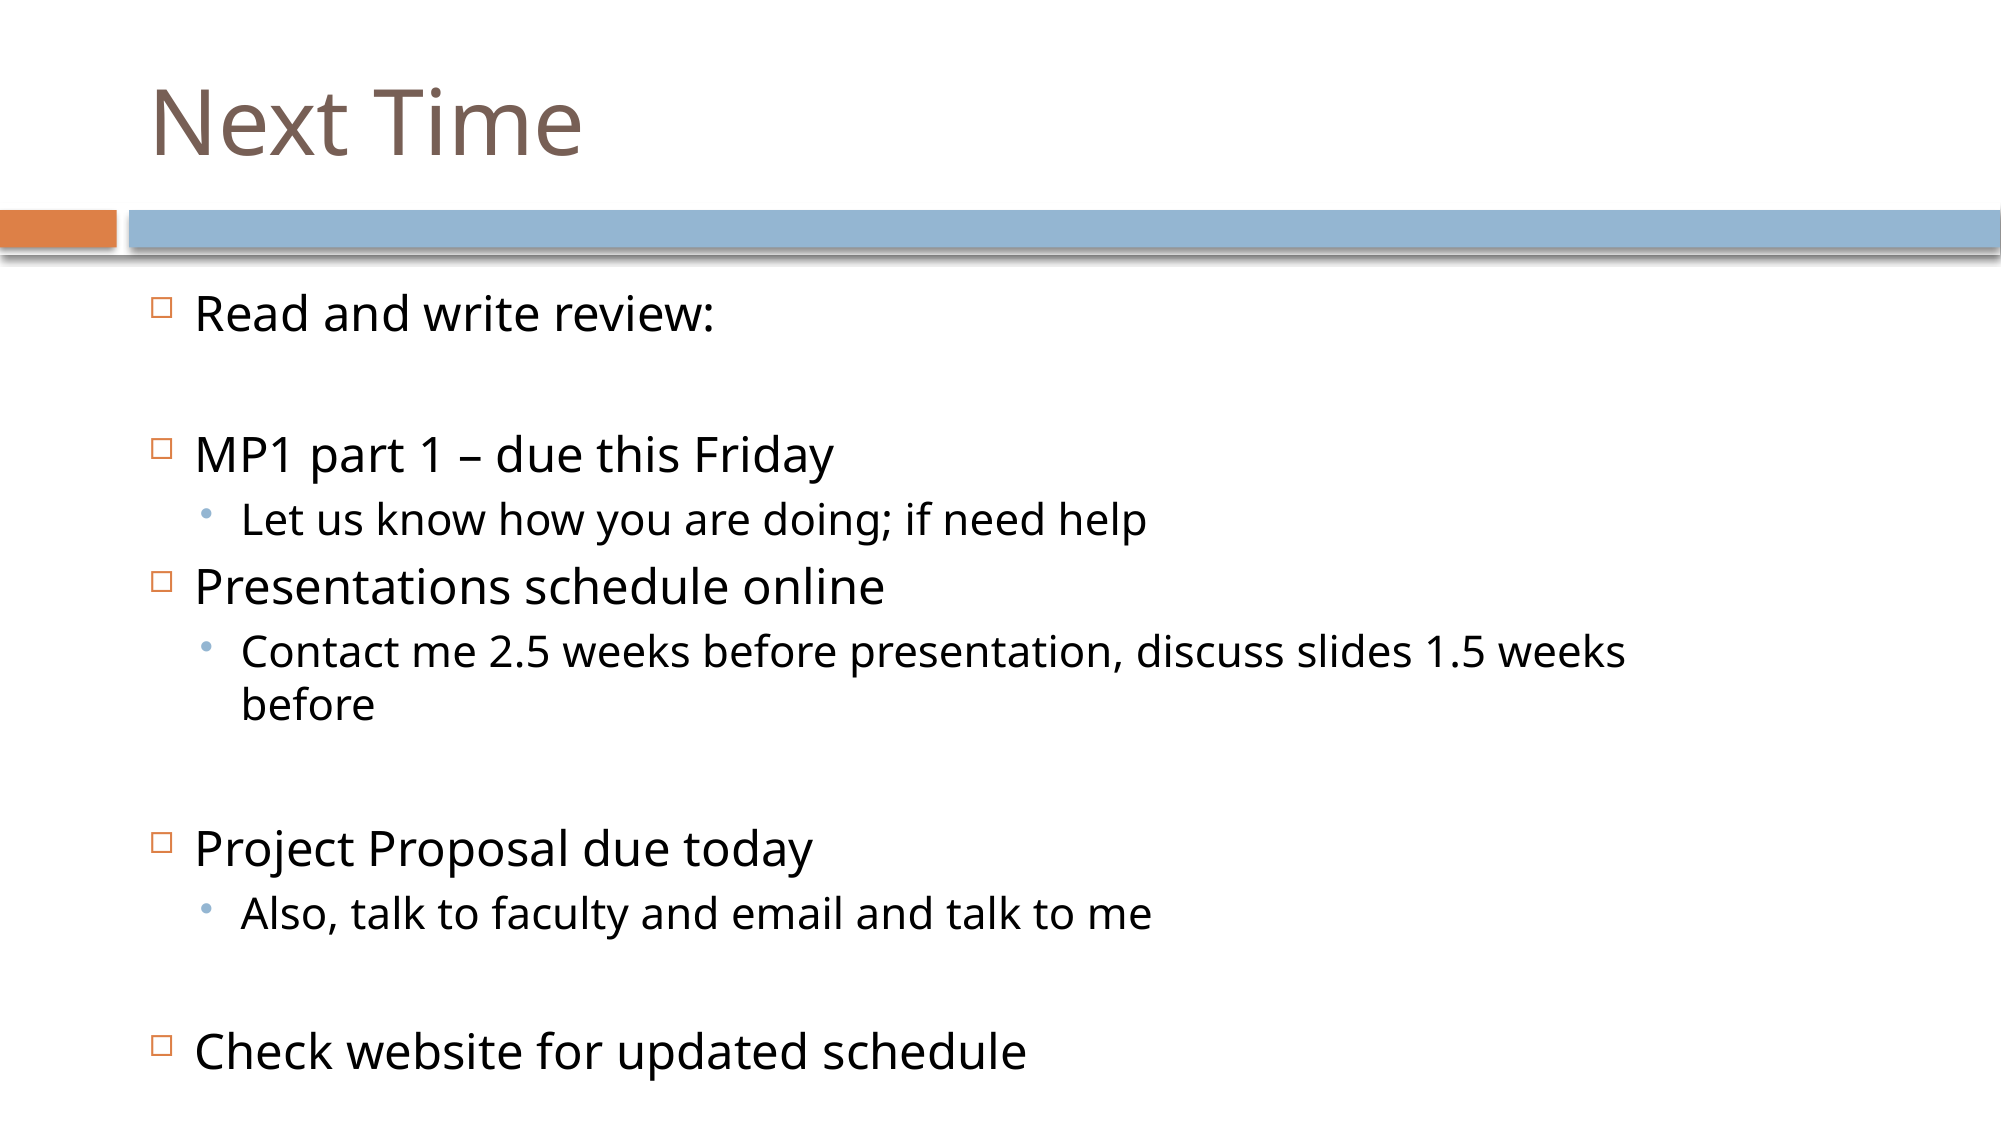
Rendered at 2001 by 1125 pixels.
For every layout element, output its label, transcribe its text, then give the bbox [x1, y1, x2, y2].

title Next Time [133, 37, 1918, 200]
list Read and write review: MP1 part 1 – due this Friday Let us know how you are doing; if need help Presentations schedule online Contact me 2.5 weeks before presentation, discuss slides 1.5 weeks before Project Proposal due today Also, talk to faculty and email and talk to me Check website for updated schedule [133, 275, 1763, 1088]
